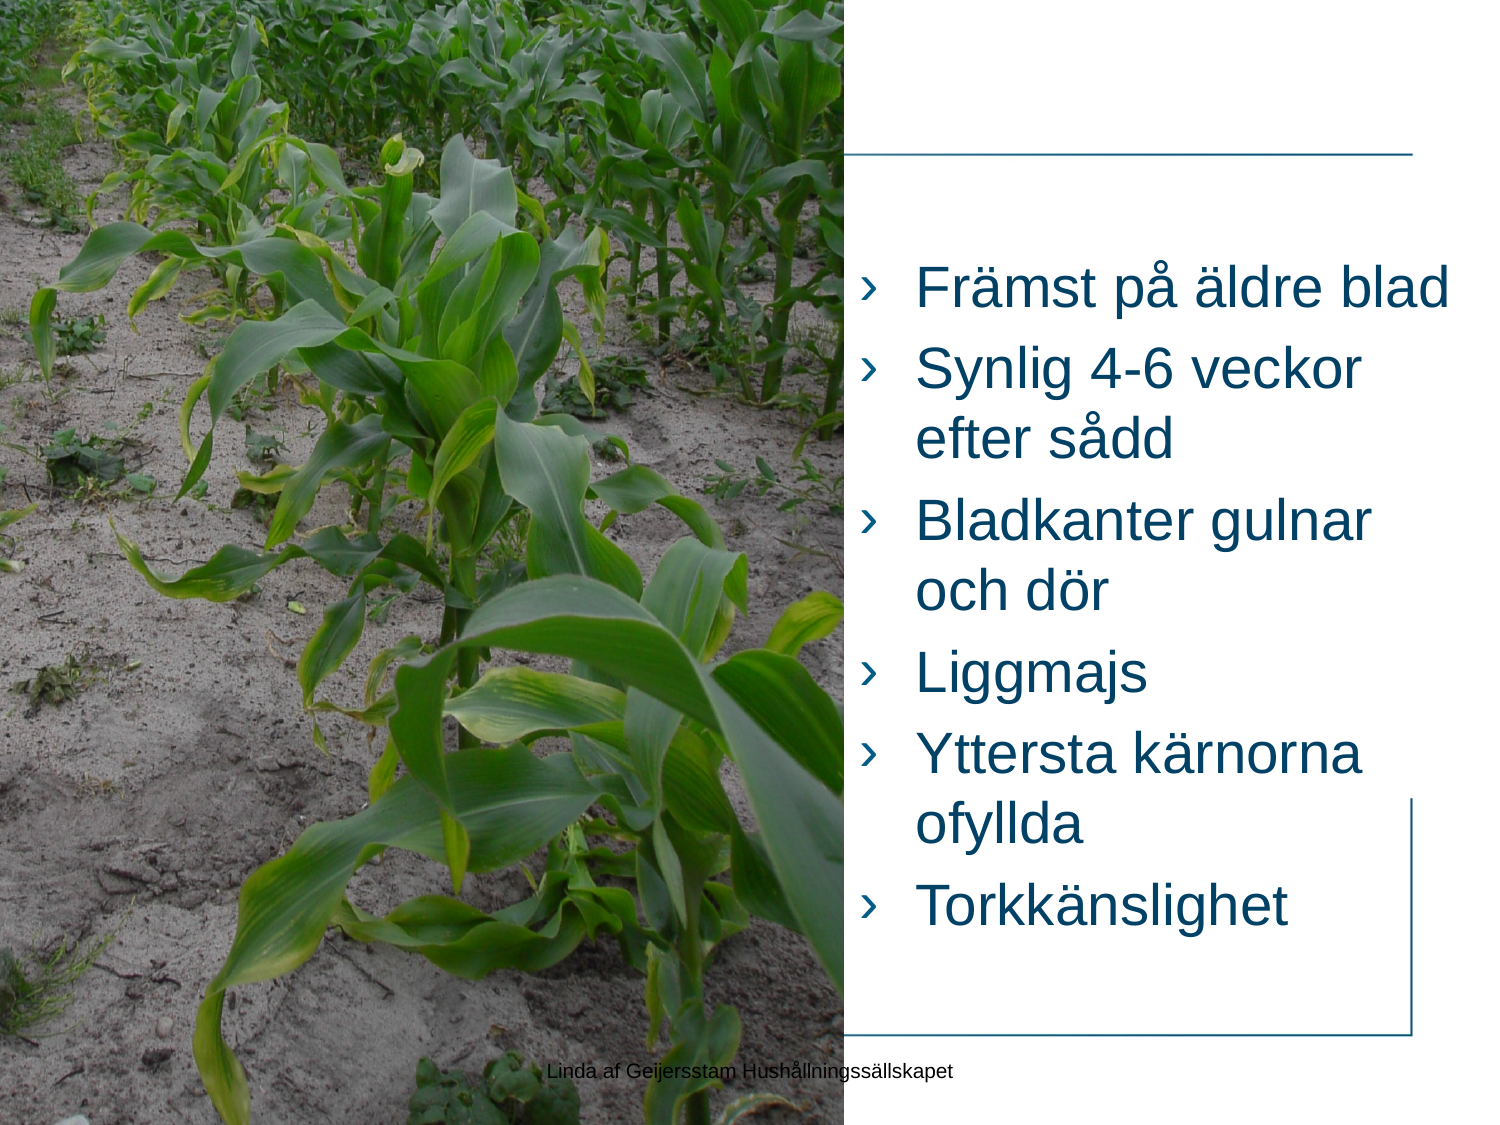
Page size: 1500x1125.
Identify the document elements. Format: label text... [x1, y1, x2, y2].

list Främst på äldre blad Synlig 4-6 veckor efter sådd Bladkanter gulnar och dör Liggmajs Yttersta kärnorna ofyllda Torkkänslighet [849, 78, 1471, 830]
footer Linda af Geijersstam Hushållningssällskapet [849, 1050, 988, 1100]
picture [0, 0, 1499, 1125]
